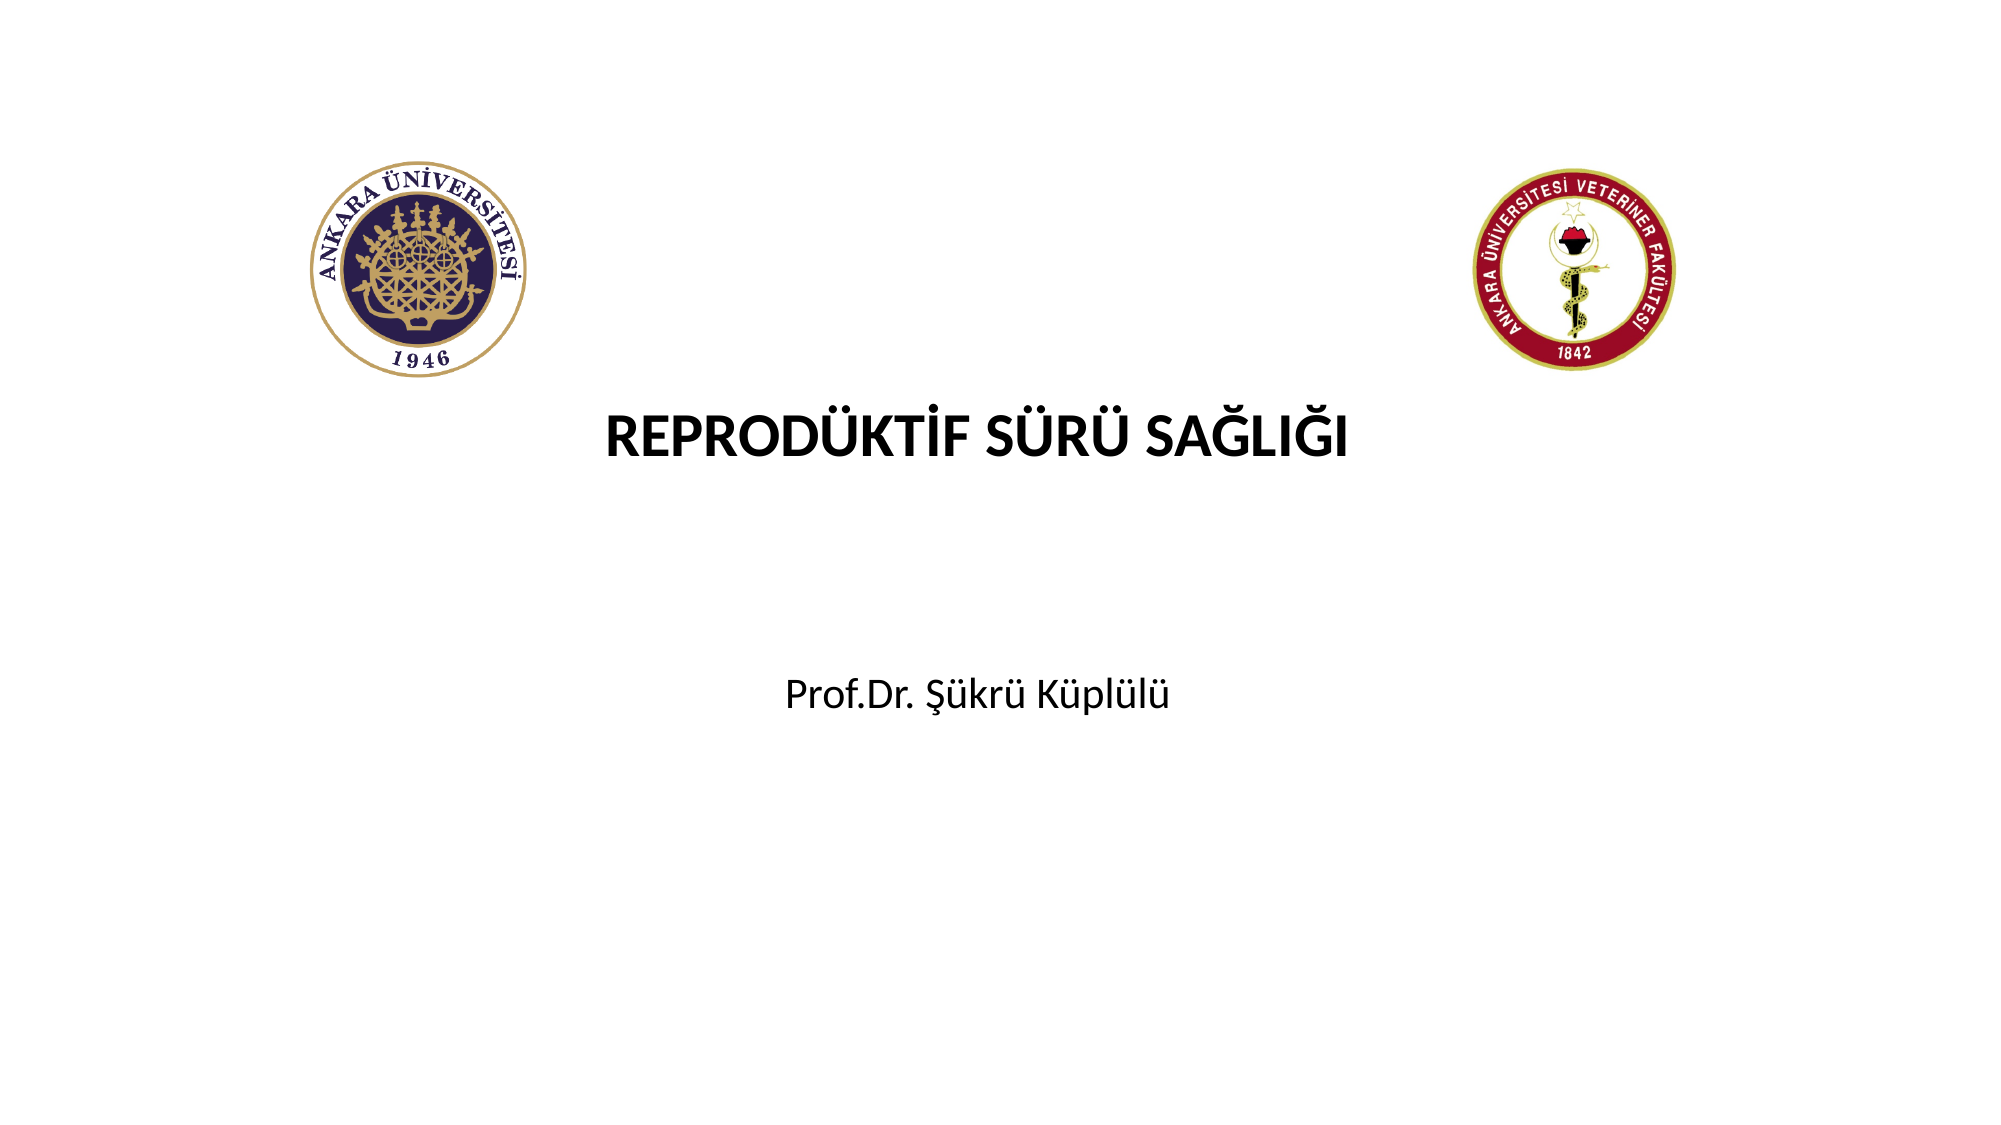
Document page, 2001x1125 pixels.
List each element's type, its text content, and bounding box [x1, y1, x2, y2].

text_box REPRODÜKTİF SÜRÜ SAĞLIĞI [590, 386, 1367, 477]
picture [1466, 163, 1681, 376]
text_box Prof.Dr. Şükrü Küplülü [770, 657, 1186, 725]
picture [309, 160, 527, 378]
